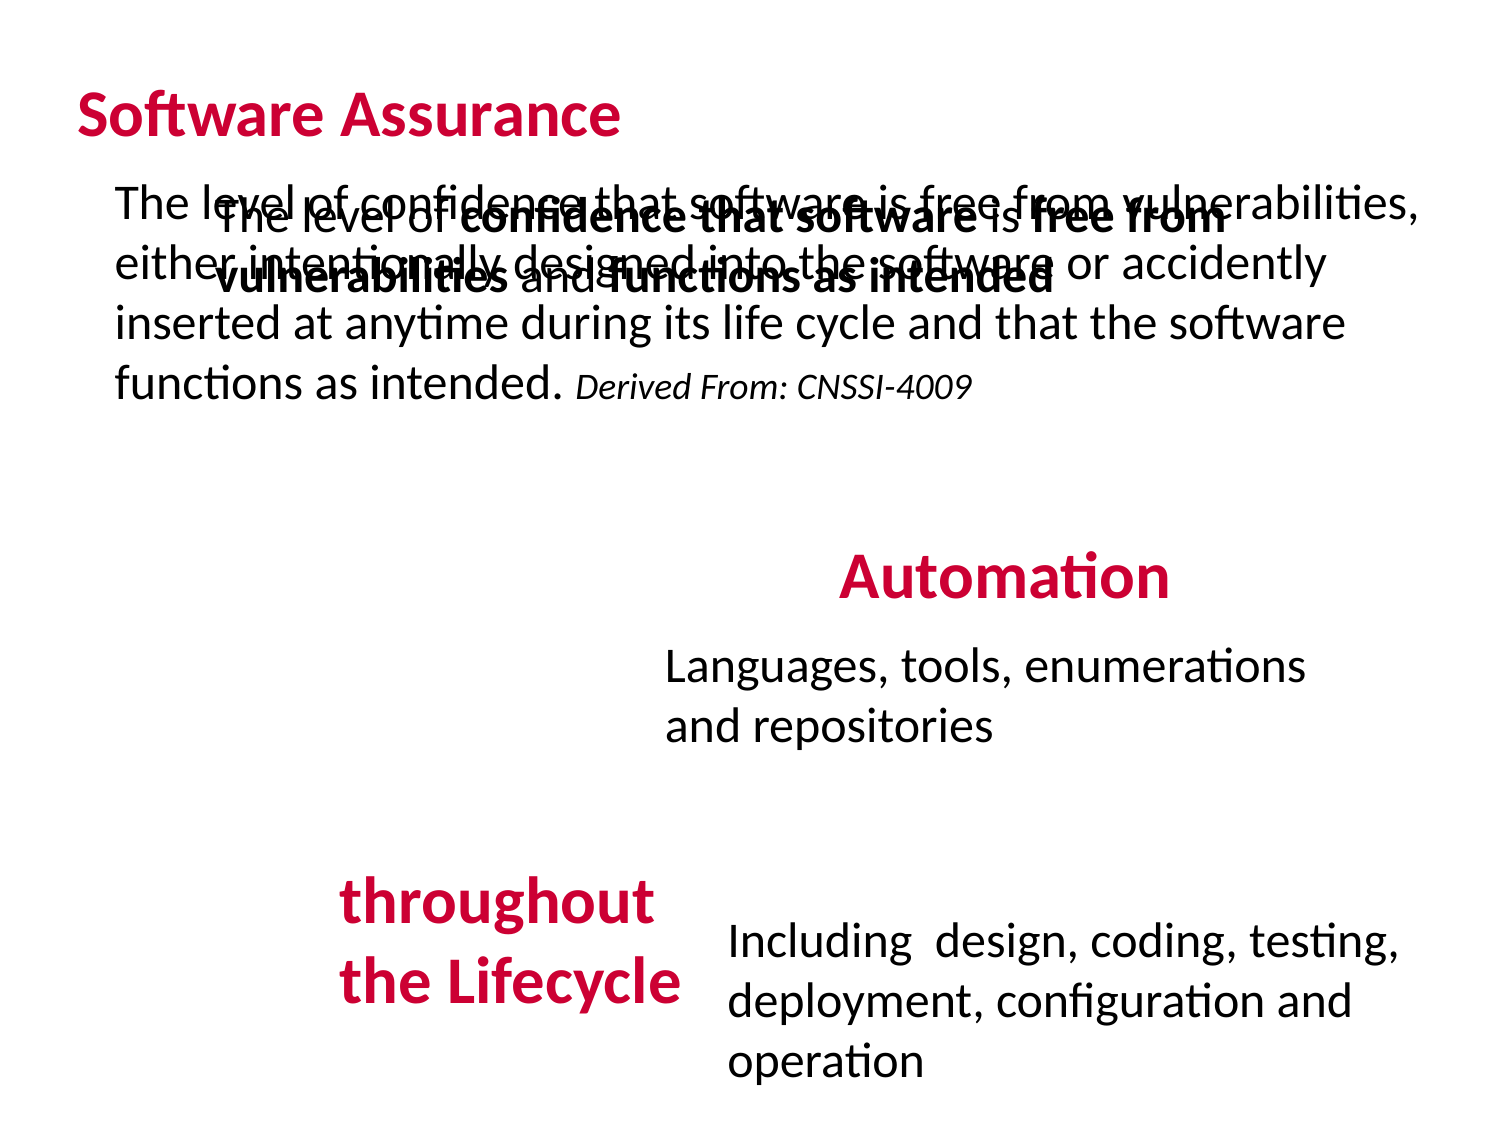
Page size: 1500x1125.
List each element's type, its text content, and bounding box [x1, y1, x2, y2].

text_box throughout the Lifecycle [324, 849, 750, 1025]
text_box Languages, tools, enumerations and repositories [650, 624, 1375, 760]
text_box Automation [825, 524, 1450, 620]
text_box The level of confidence that software is free from vulnerabilities, either intentionally designed into the software or accidently inserted at anytime during its life cycle and that the software functions as intended. Derived From: CNSSI-4009 [99, 162, 1438, 418]
text_box Including design, coding, testing, deployment, configuration and operation [712, 899, 1438, 1095]
text_box Software Assurance [62, 62, 675, 158]
